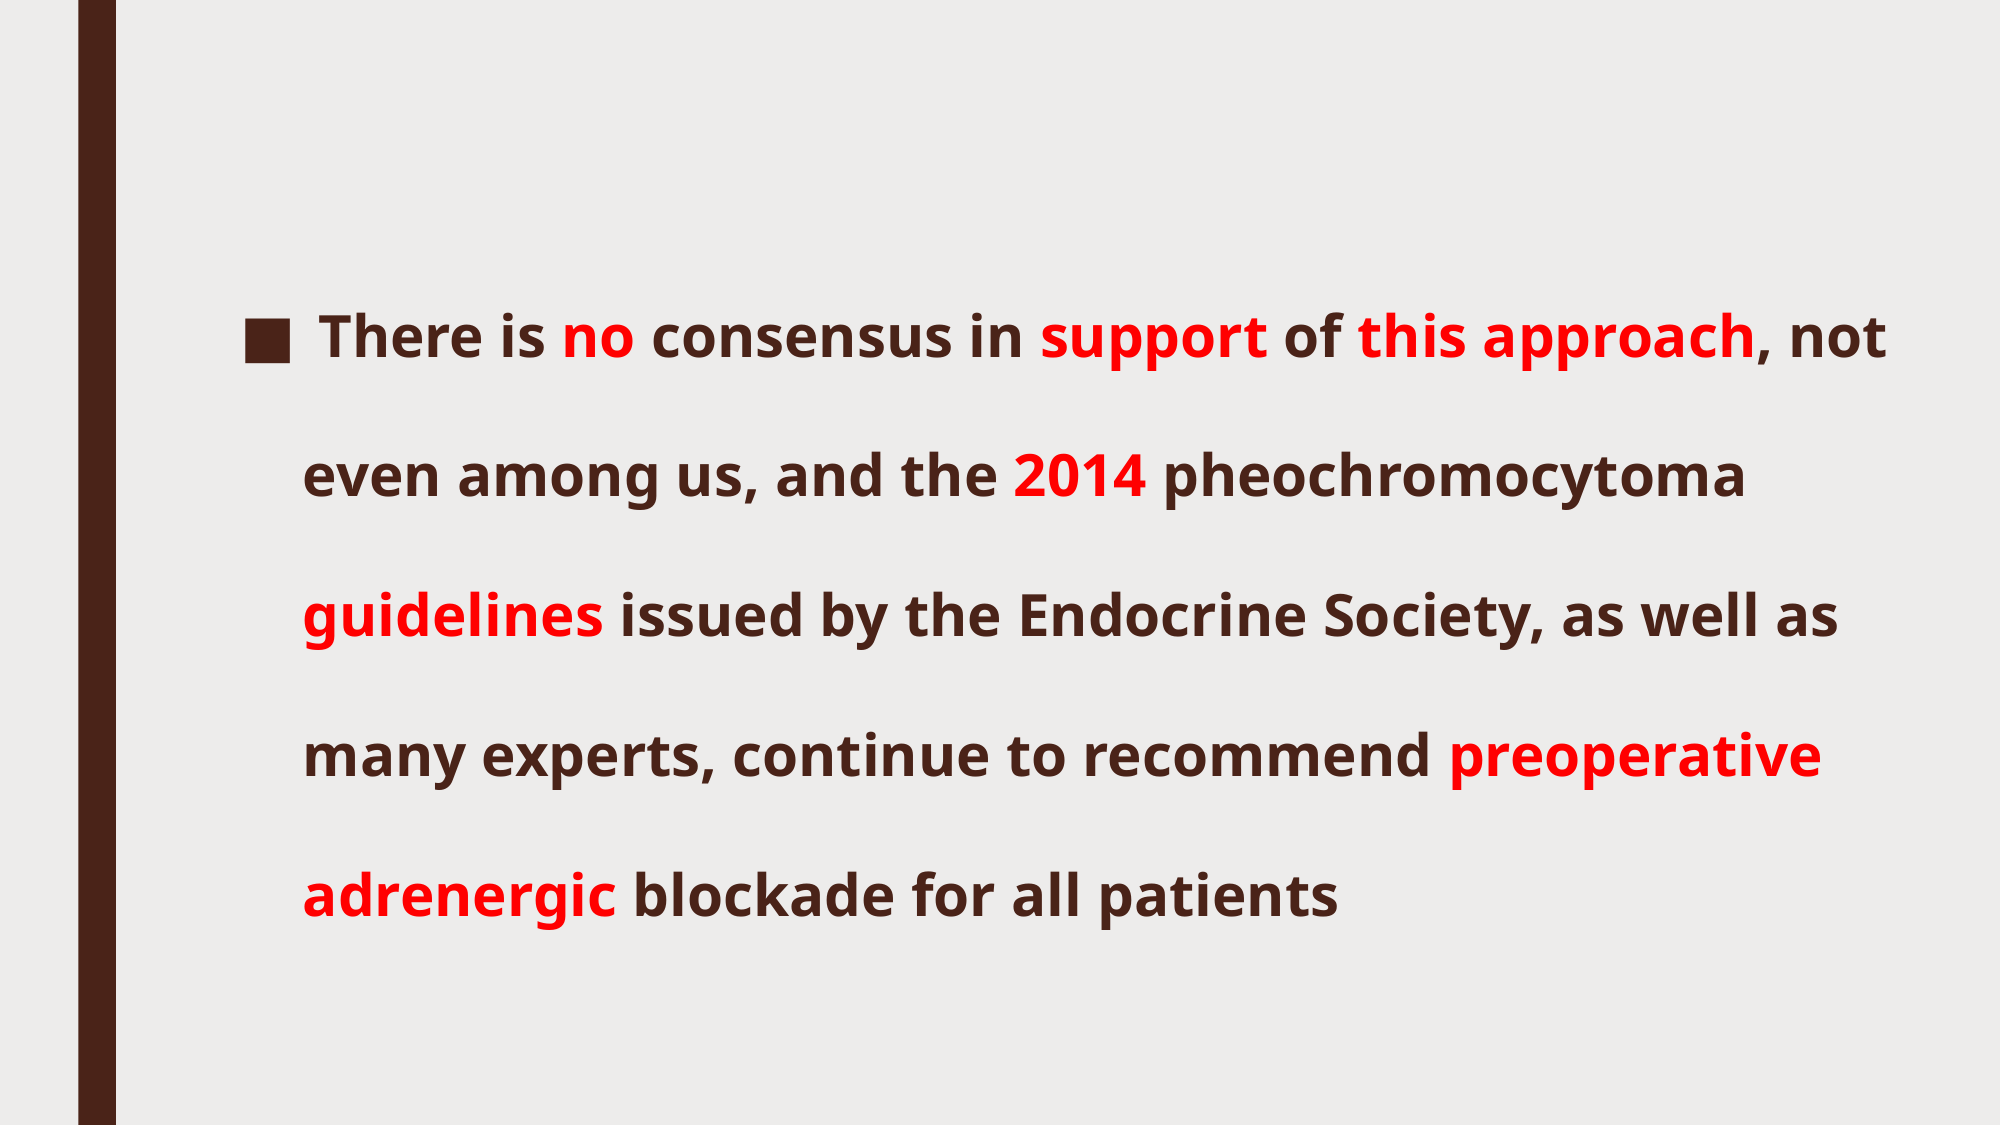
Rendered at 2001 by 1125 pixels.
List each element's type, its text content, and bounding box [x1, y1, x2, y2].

list There is no consensus in support of this approach, not even among us, and the 2014 pheochromocytoma guidelines issued by the Endocrine Society, as well as many experts, continue to recommend preoperative adrenergic blockade for all patients [225, 221, 1911, 1118]
